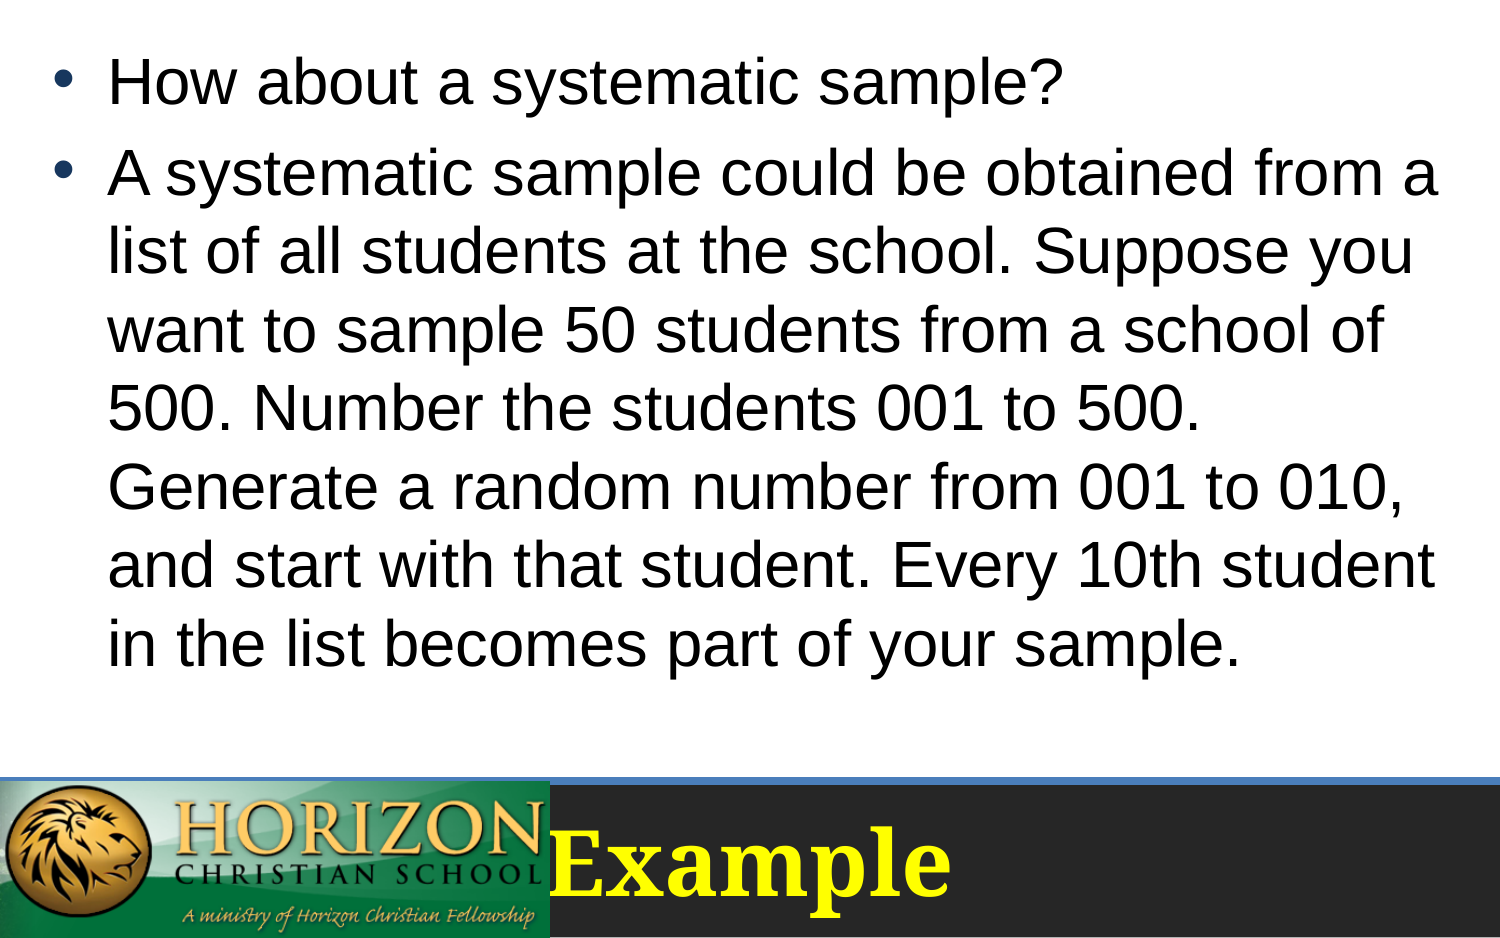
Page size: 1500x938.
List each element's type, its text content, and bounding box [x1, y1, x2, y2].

picture [0, 780, 550, 938]
list How about a systematic sample? A systematic sample could be obtained from a list of all students at the school. Suppose you want to sample 50 students from a school of 500. Number the students 001 to 500. Generate a random number from 001 to 010, and start with that student. Every 10th student in the list becomes part of your sample. [37, 31, 1463, 771]
title Example [551, 781, 1463, 938]
